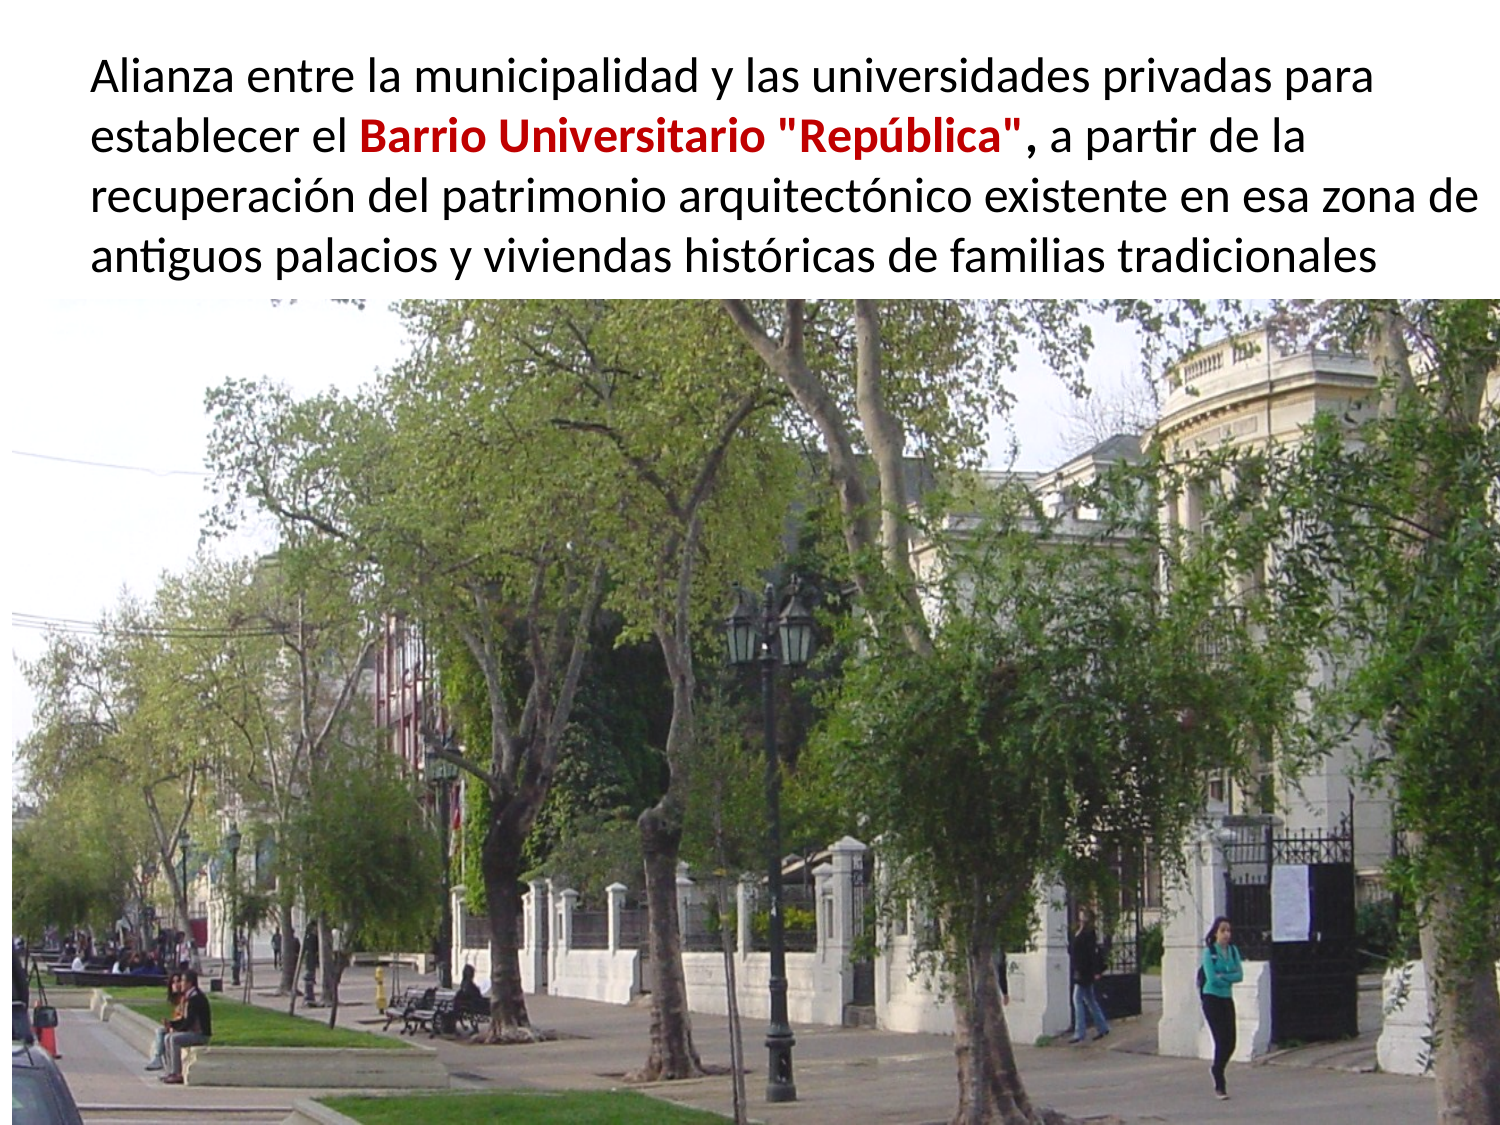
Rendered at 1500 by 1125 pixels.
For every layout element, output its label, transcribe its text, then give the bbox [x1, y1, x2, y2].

title Alianza entre la municipalidad y las universidades privadas para establecer el Barrio Universitario "República", a partir de la recuperación del patrimonio arquitectónico existente en esa zona de antiguos palacios y viviendas históricas de familias tradicionales [75, 45, 1500, 279]
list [12, 299, 1500, 1125]
